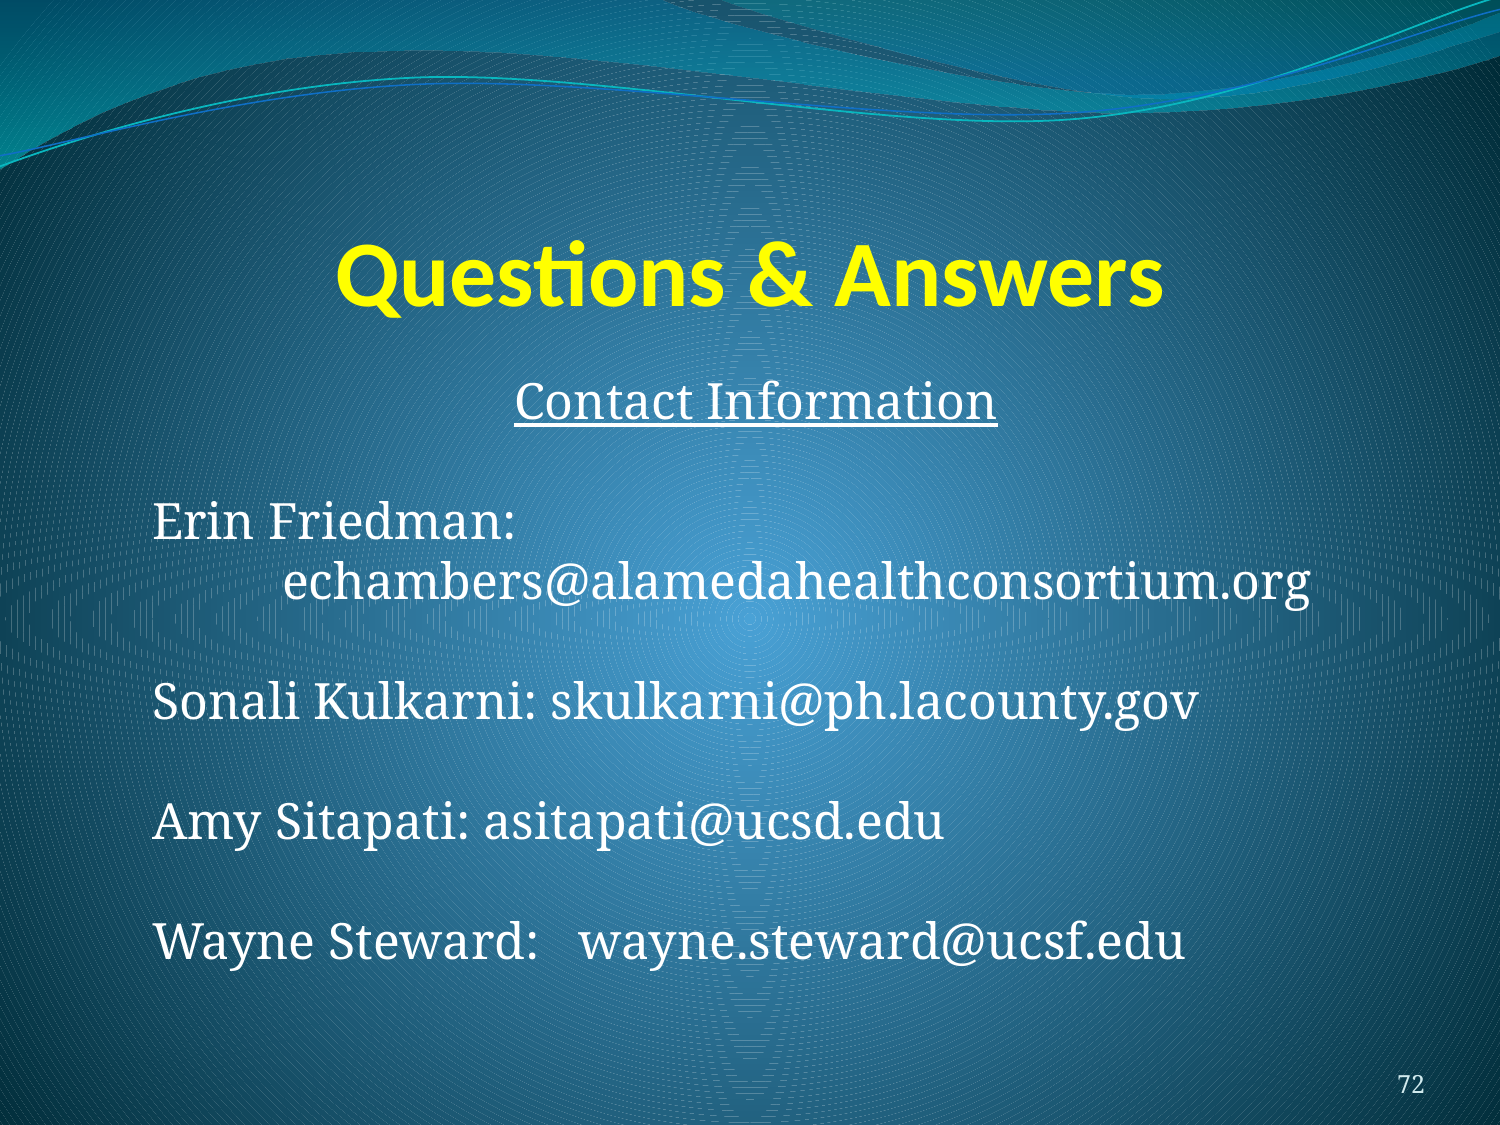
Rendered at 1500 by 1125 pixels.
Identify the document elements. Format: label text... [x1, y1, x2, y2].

text_box Contact Information Erin Friedman: echambers@alamedahealthconsortium.org Sonali Kulkarni: skulkarni@ph.lacounty.gov Amy Sitapati: asitapati@ucsd.edu Wayne Steward: wayne.steward@ucsf.edu [137, 362, 1375, 978]
title Questions & Answers [74, 137, 1426, 326]
slide_number 72 [1299, 1042, 1425, 1103]
